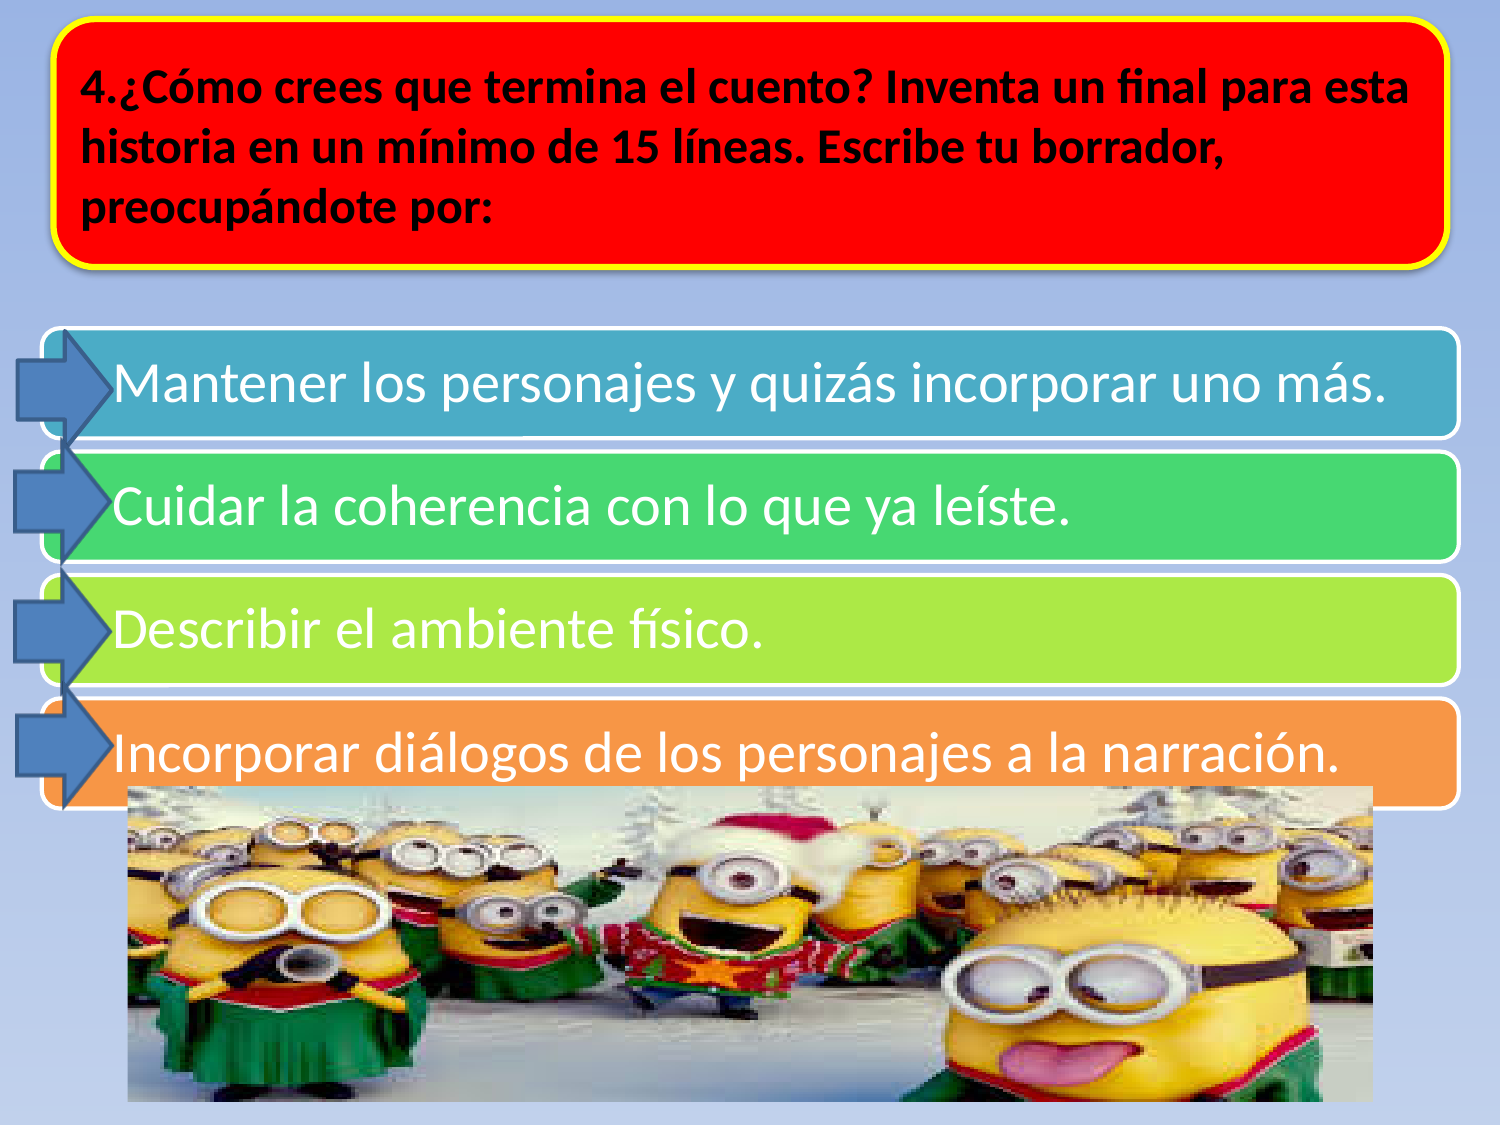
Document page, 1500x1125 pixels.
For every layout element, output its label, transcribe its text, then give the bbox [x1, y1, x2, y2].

text_box [15, 358, 36, 422]
picture [12, 436, 115, 811]
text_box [41, 284, 1460, 853]
picture [127, 786, 1374, 1102]
text_box 4.¿Cómo crees que termina el cuento? Inventa un final para esta historia en un mínimo de 15 líneas. Escribe tu borrador, preocupándote por: [50, 15, 1451, 271]
